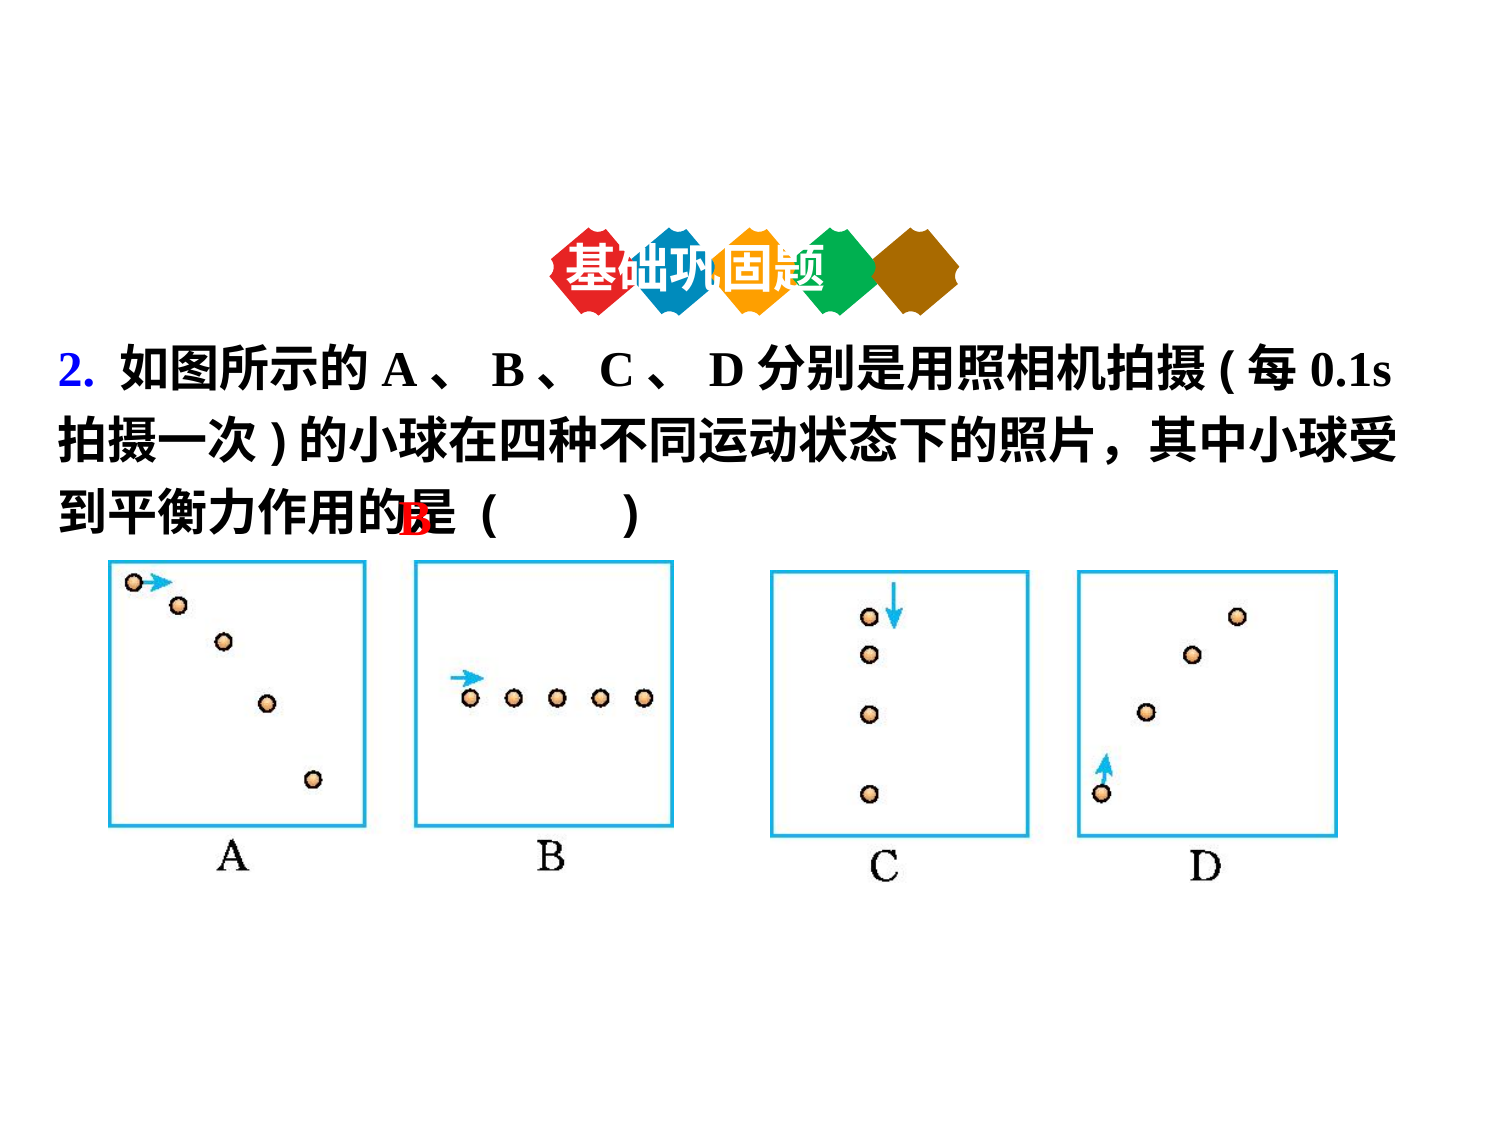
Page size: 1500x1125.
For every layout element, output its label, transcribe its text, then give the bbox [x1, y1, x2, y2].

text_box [556, 234, 953, 309]
picture [769, 570, 1338, 894]
text_box 2. 如图所示的A、B、C、D分别是用照相机拍摄(每0.1s拍摄一次)的小球在四种不同运动状态下的照片，其中小球受到平衡力作用的是 ( ) [42, 317, 1437, 548]
text_box B [383, 437, 447, 553]
picture [108, 560, 674, 884]
text_box 基础巩固题 [550, 227, 958, 305]
